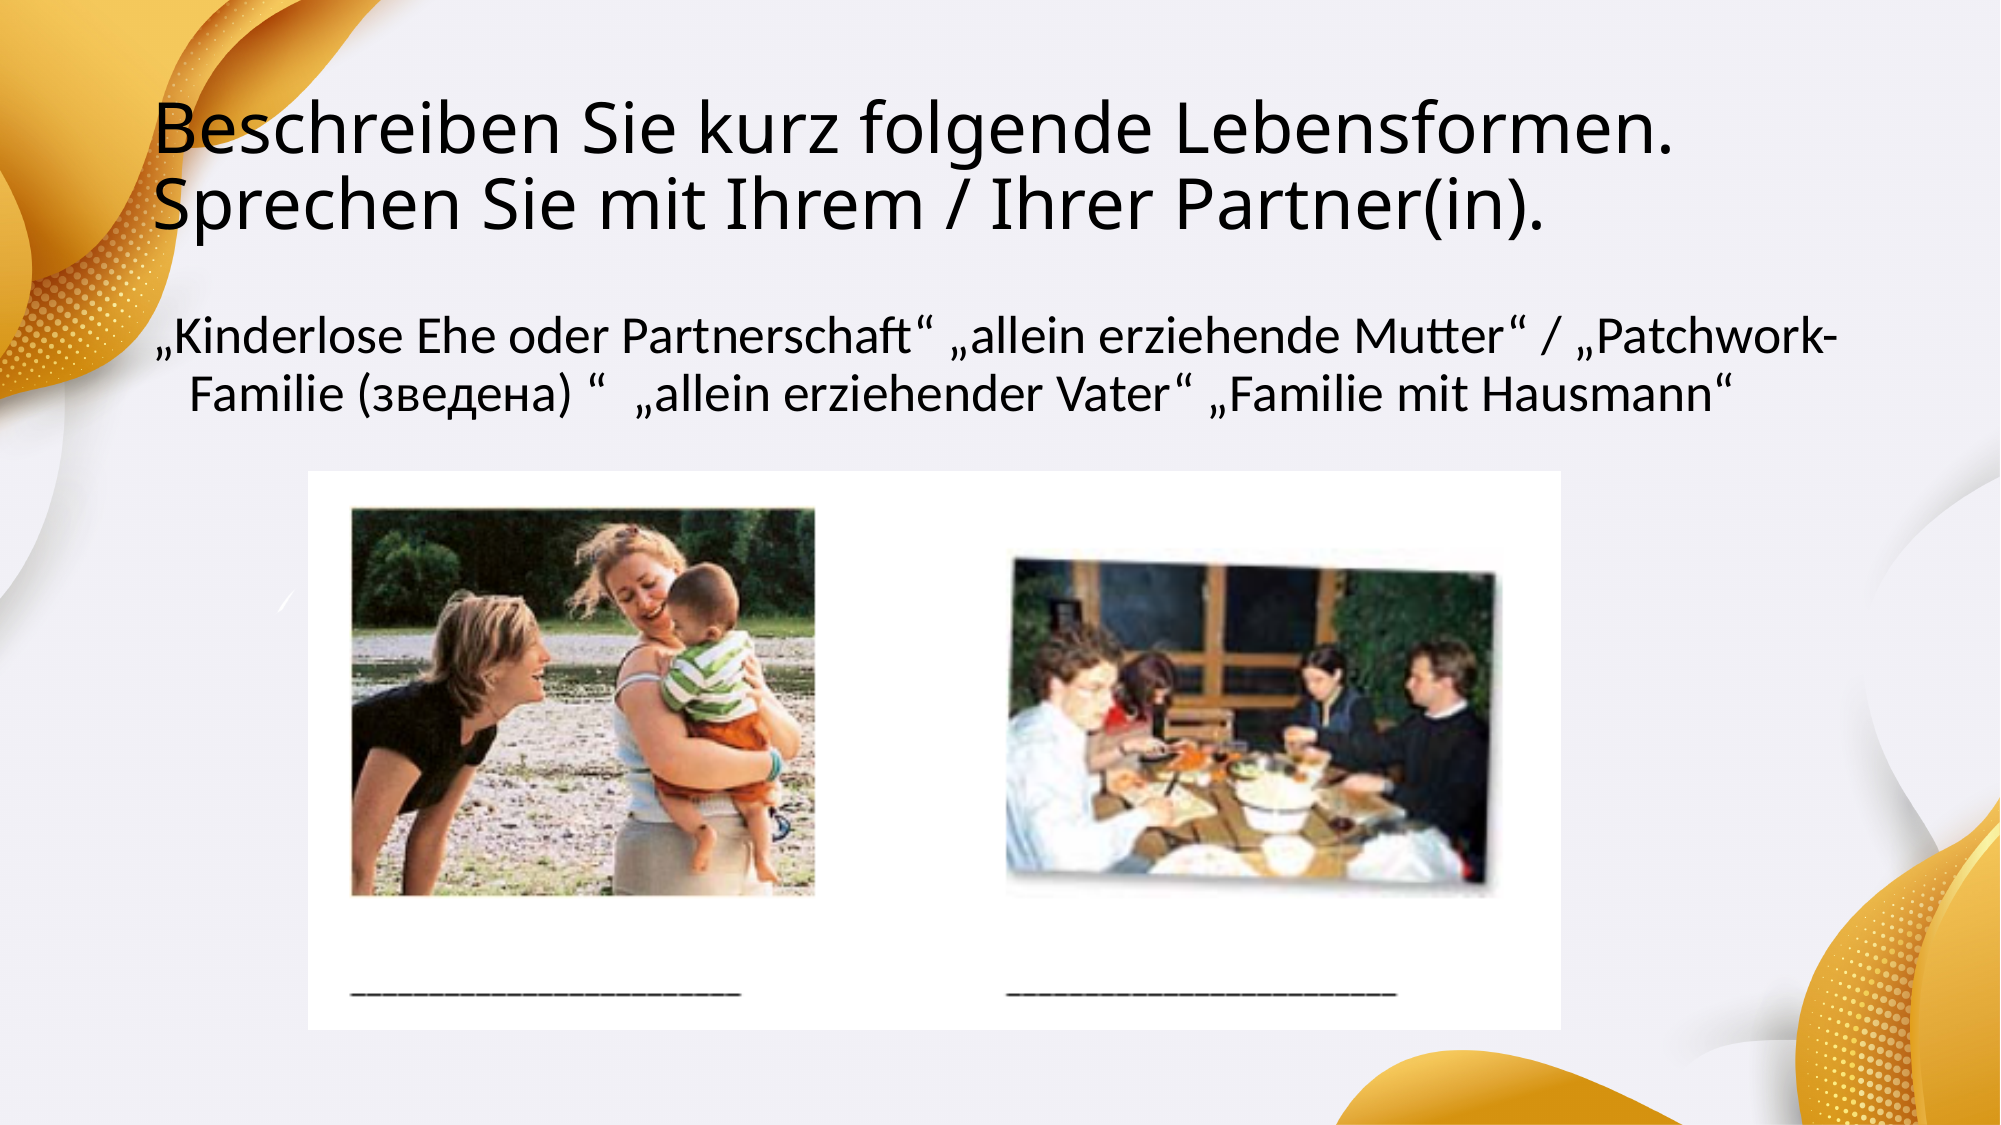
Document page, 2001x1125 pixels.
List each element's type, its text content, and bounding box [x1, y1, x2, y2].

list „Kinderlose Ehe oder Partnerschaft“ „allein erziehende Mutter“ / „Patchwork-Familie (зведена) “ „allein erziehender Vater“ „Familie mit Hausmann“ [137, 299, 1944, 433]
picture [0, 0, 2000, 1125]
title Beschreiben Sie kurz folgende Lebensformen. Sprechen Sie mit Ihrem / Ihrer Partner(in). [137, 59, 1863, 278]
